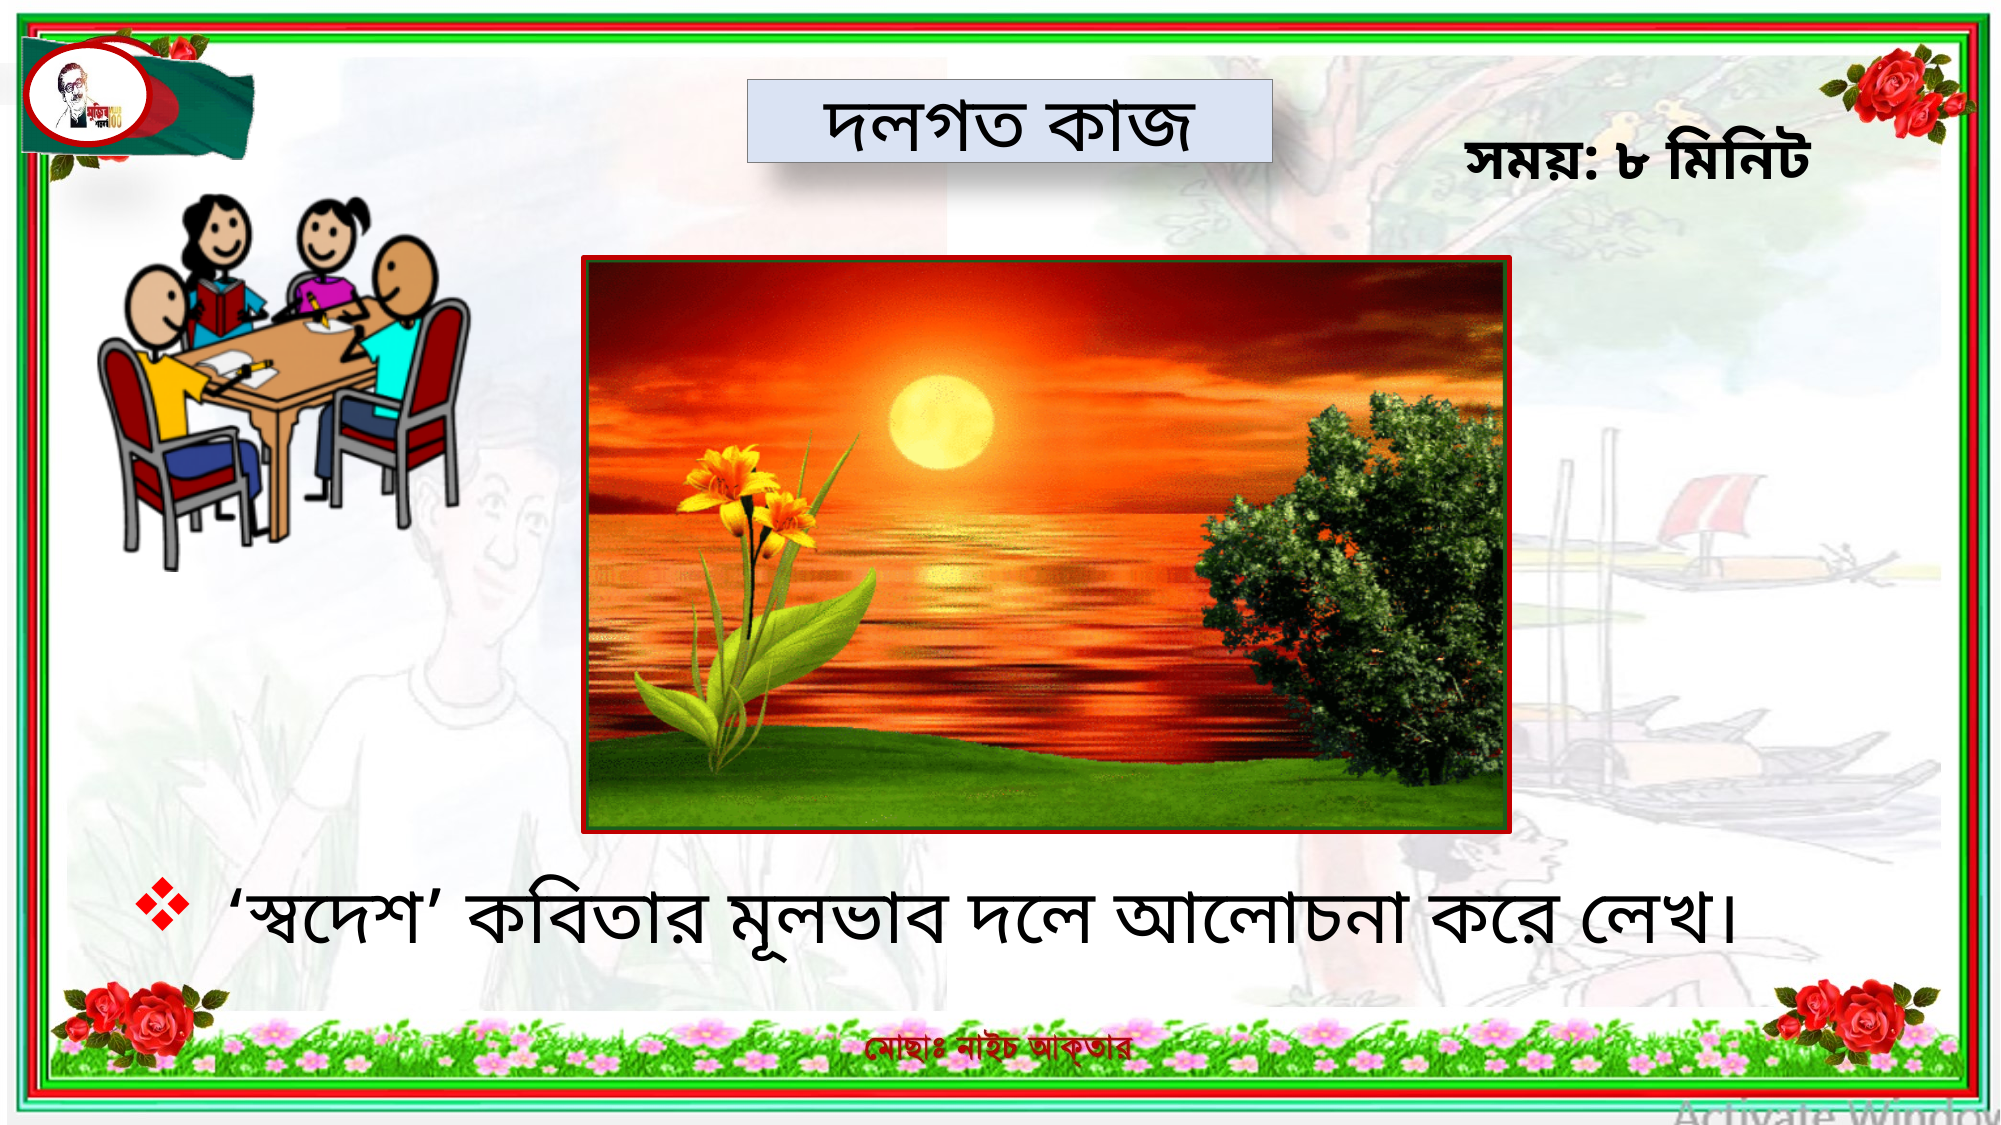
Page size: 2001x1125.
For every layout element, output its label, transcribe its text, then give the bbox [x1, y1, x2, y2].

text_box দলগত কাজ [747, 79, 1273, 163]
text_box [0, 26, 274, 171]
picture [0, 0, 2001, 1125]
text_box ‘স্বদেশ’ কবিতার মূলভাব দলে আলোচনা করে লেখ। [114, 868, 1761, 959]
text_box সময়: ৮ মিনিট [1450, 114, 1954, 199]
